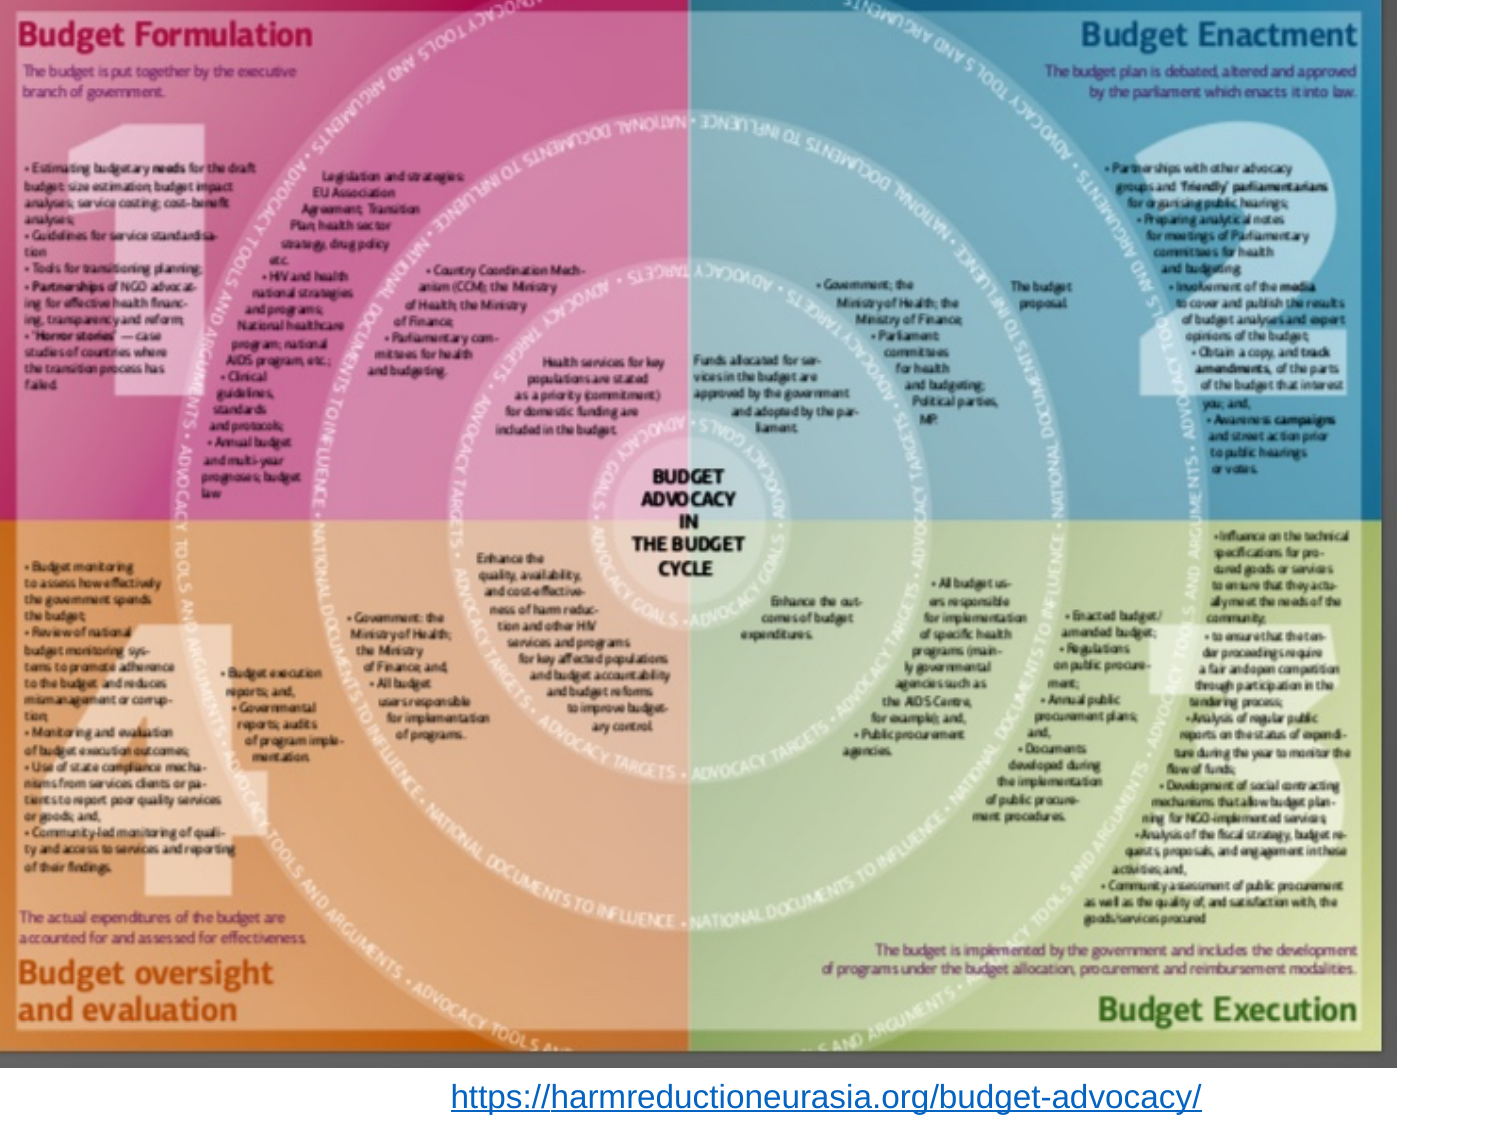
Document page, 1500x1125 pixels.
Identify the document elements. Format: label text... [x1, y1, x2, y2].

picture [0, 0, 1397, 1068]
text_box https://harmreductioneurasia.org/budget-advocacy/ [435, 1068, 1397, 1122]
